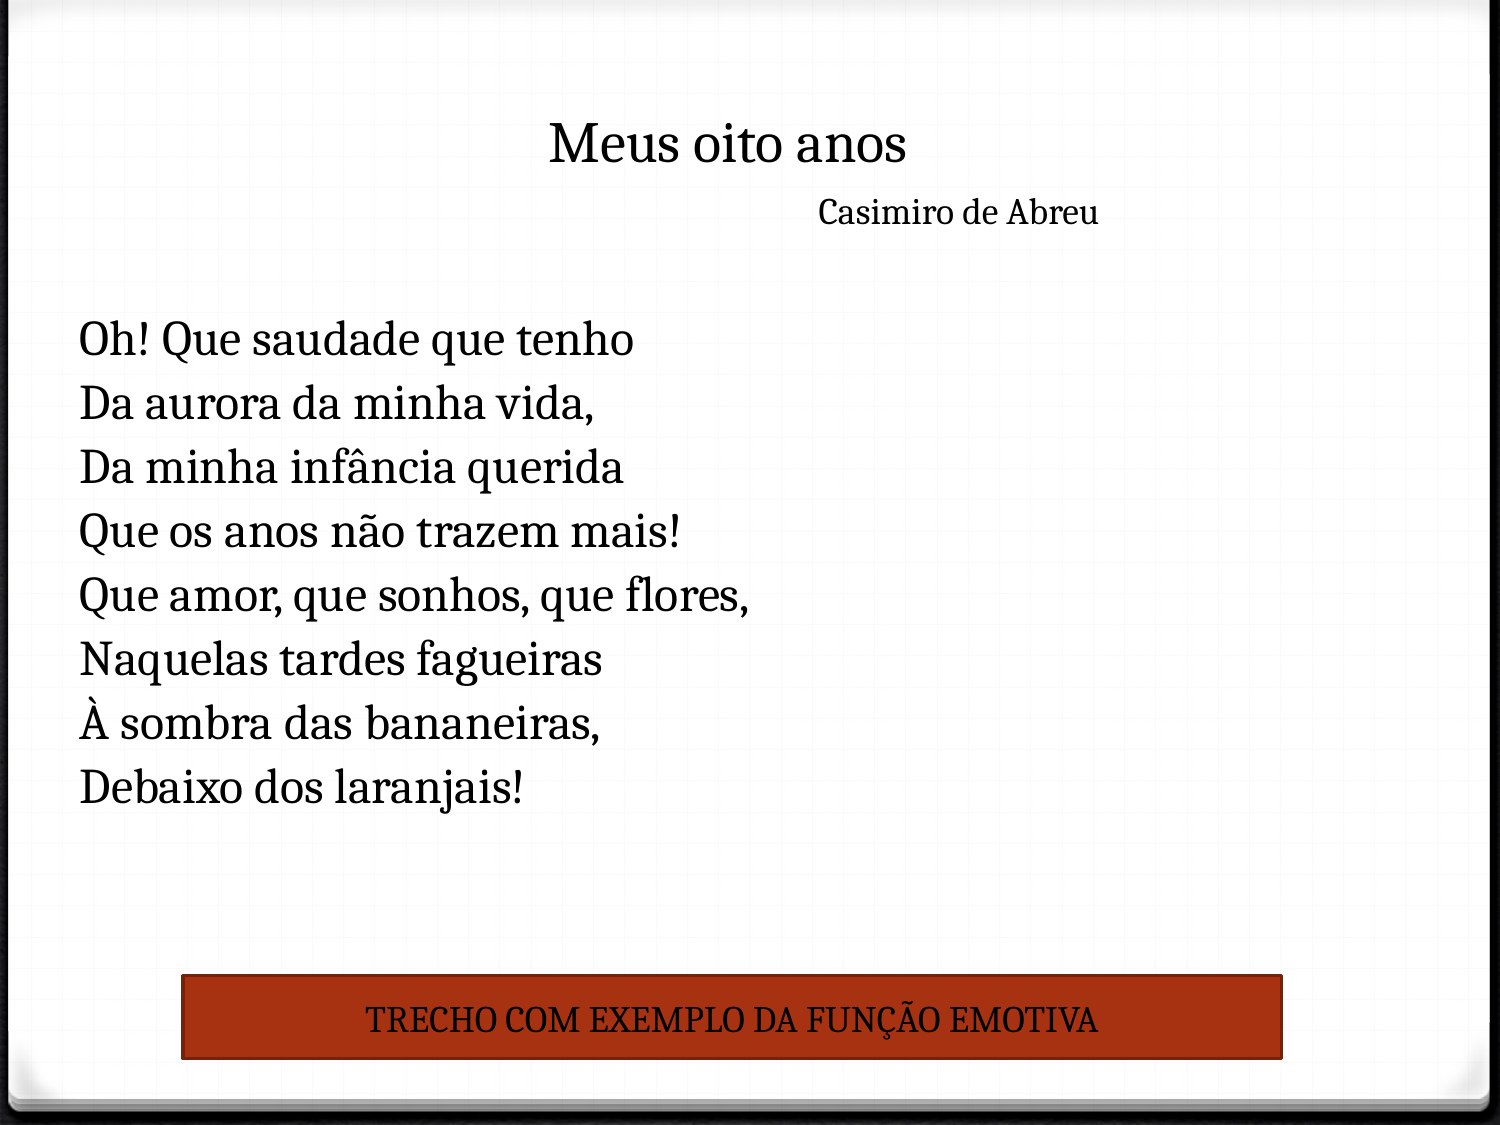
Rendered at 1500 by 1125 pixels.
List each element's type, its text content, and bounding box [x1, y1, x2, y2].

text_box TRECHO COM EXEMPLO DA FUNÇÃO EMOTIVA [181, 974, 1283, 1060]
title Meus oito anos Casimiro de Abreu [58, 93, 1409, 245]
list Oh! Que saudade que tenho Da aurora da minha vida, Da minha infância querida Que os anos não trazem mais! Que amor, que sonhos, que flores, Naquelas tardes fagueiras À sombra das bananeiras, Debaixo dos laranjais! [64, 304, 1415, 952]
picture [0, 0, 1500, 1125]
